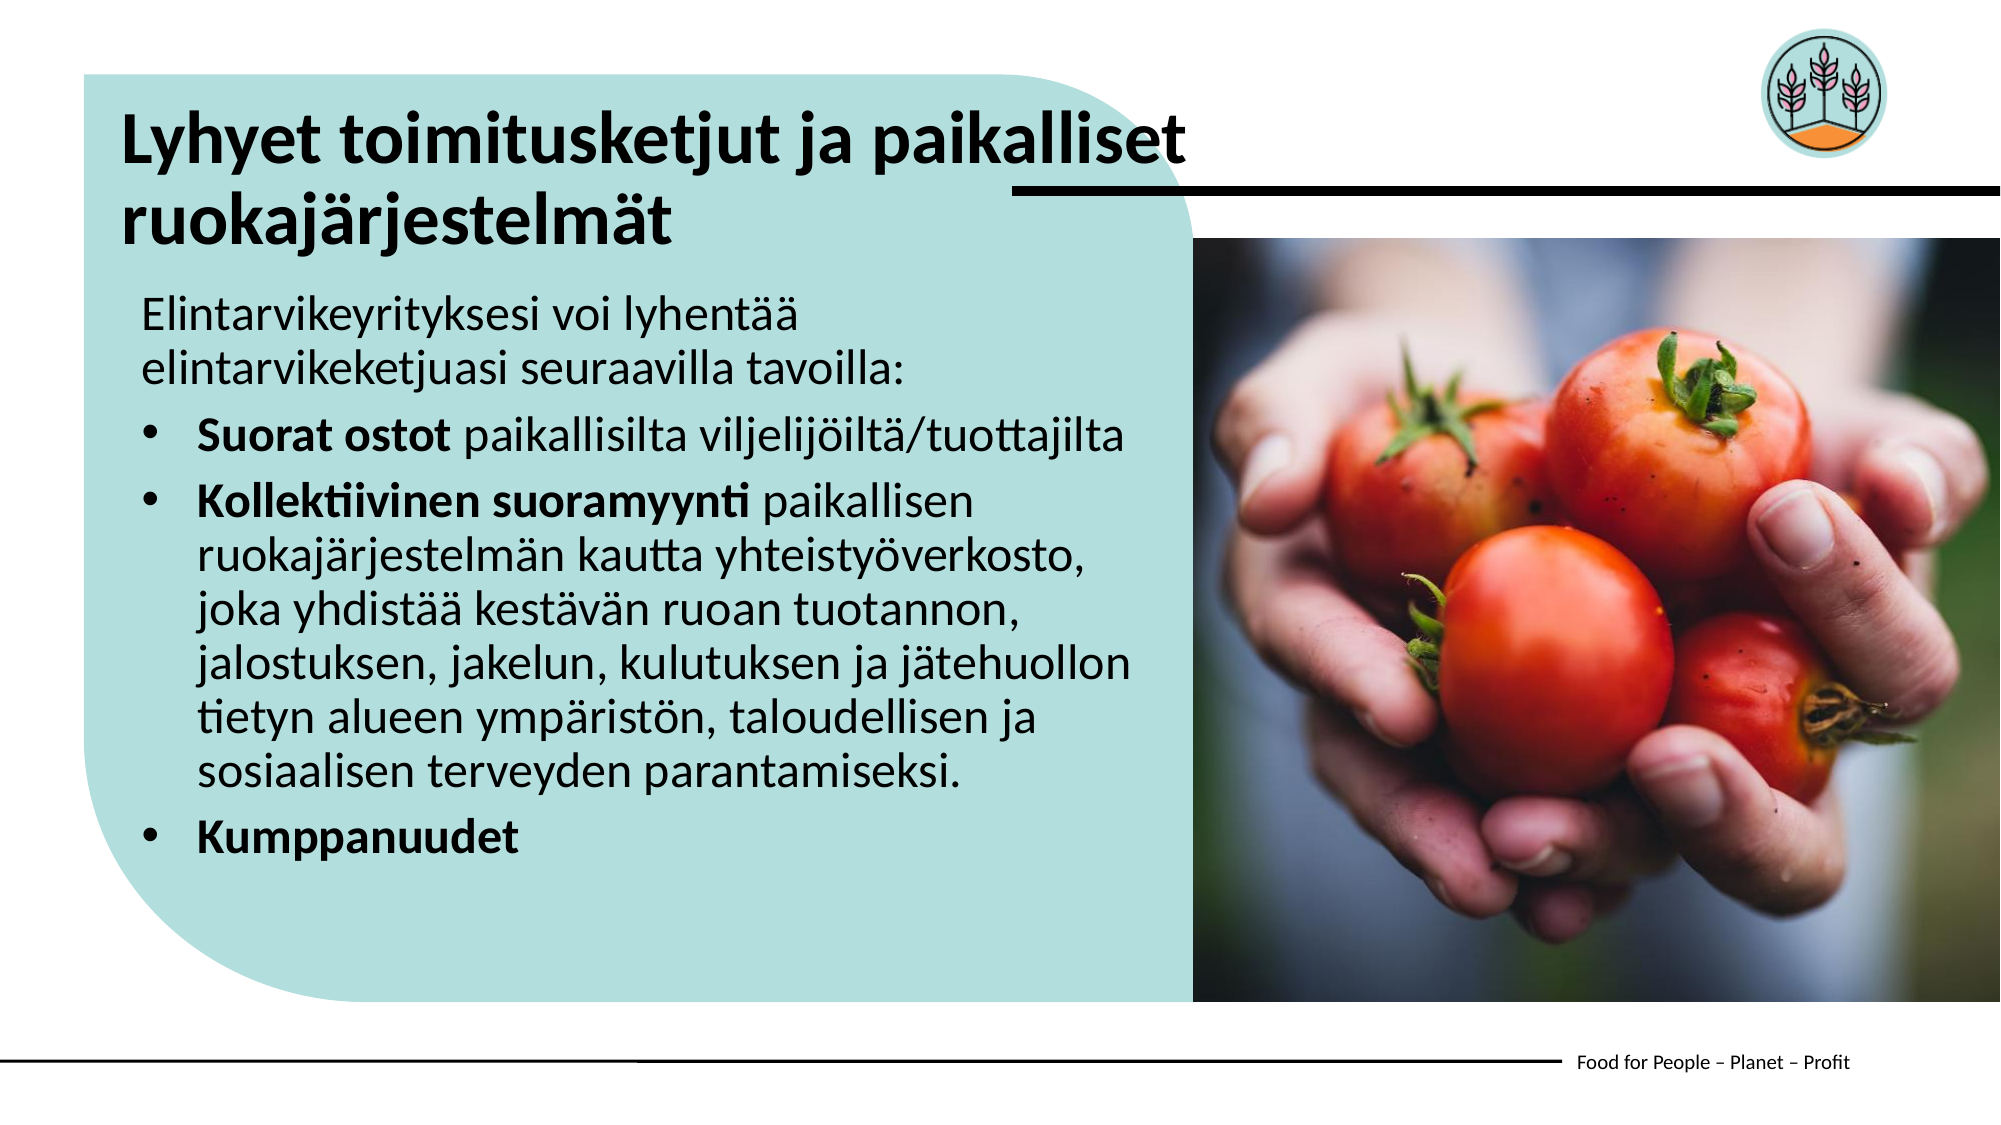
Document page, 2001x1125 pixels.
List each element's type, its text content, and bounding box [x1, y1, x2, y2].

picture [1740, 15, 1905, 176]
list Elintarvikeyrityksesi voi lyhentää elintarvikeketjuasi seuraavilla tavoilla: Suorat ostot paikallisilta viljelijöiltä/tuottajilta Kollektiivinen suoramyynti paikallisen ruokajärjestelmän kautta yhteistyöverkosto, joka yhdistää kestävän ruoan tuotannon, jalostuksen, jakelun, kulutuksen ja jätehuollon tietyn alueen ympäristön, taloudellisen ja sosiaalisen terveyden parantamiseksi. Kumppanuudet [126, 279, 1174, 904]
list Lyhyet toimitusketjut ja paikalliset ruokajärjestelmät [106, 91, 1361, 255]
picture [1193, 238, 2000, 1003]
